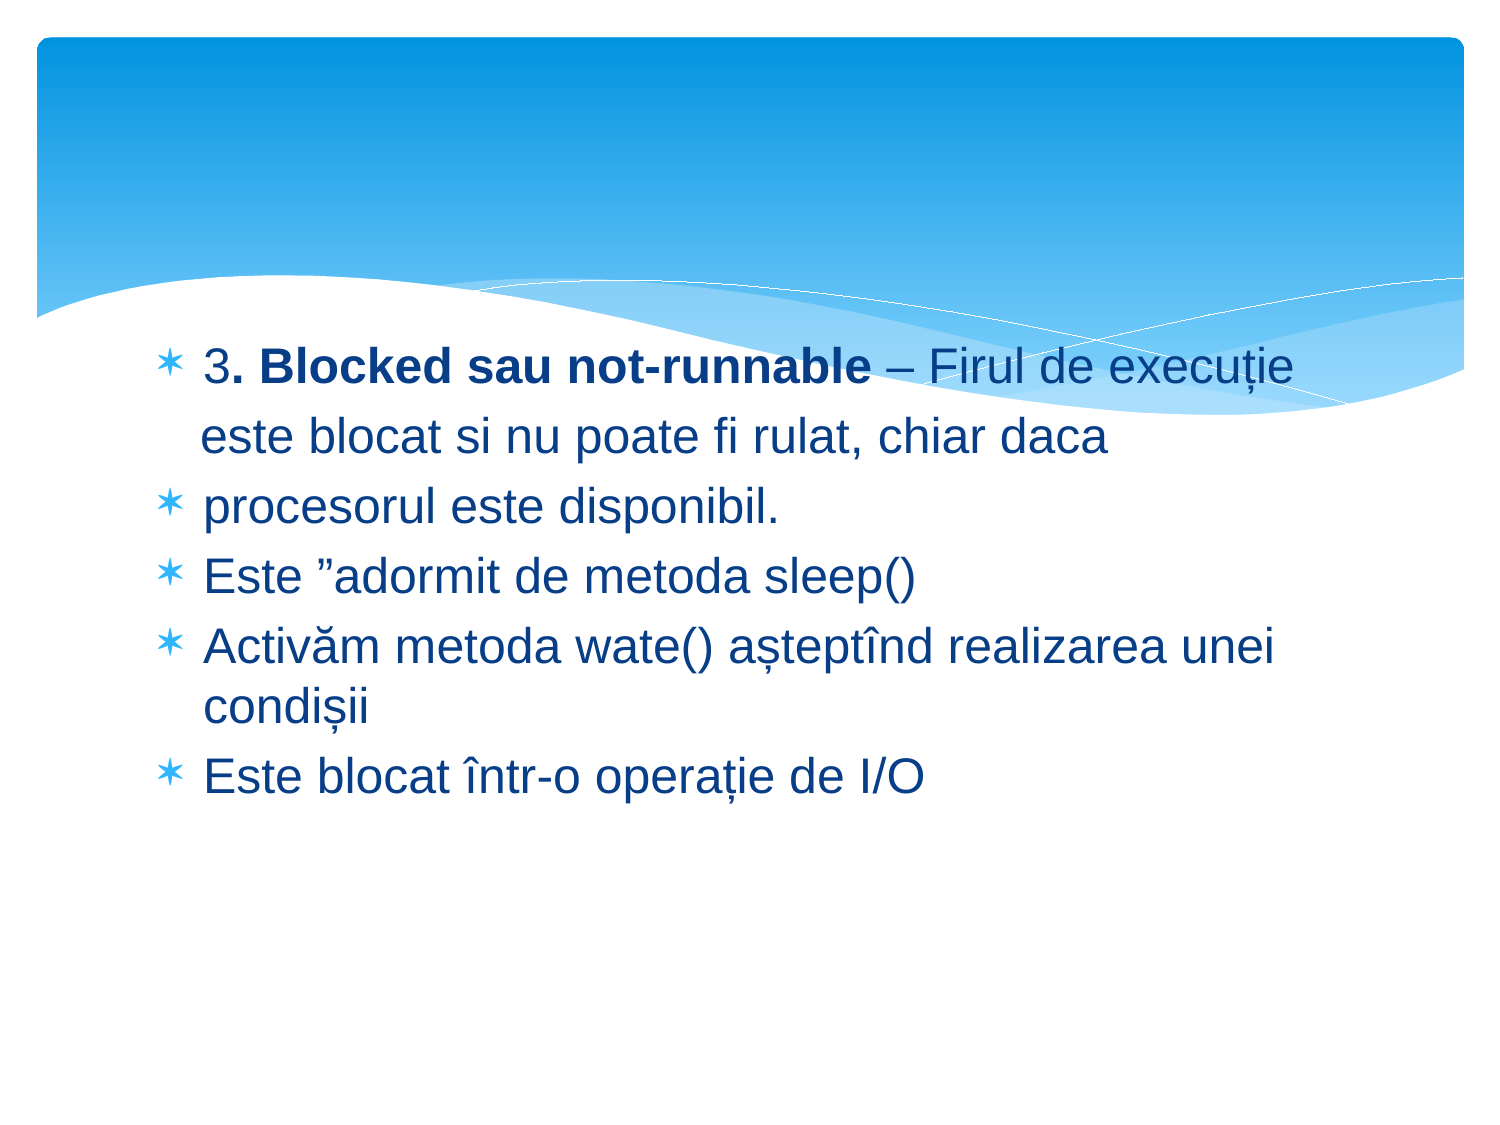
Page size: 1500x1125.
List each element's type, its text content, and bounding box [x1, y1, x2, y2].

list 3. Blocked sau not-runnable – Firul de execuție este blocat si nu poate fi rulat, chiar daca procesorul este disponibil. Este ”adormit de metoda sleep() Activăm metoda wate() așteptînd realizarea unei condișii Este blocat într-o operație de I/O [143, 326, 1359, 1005]
title [75, 55, 1425, 261]
